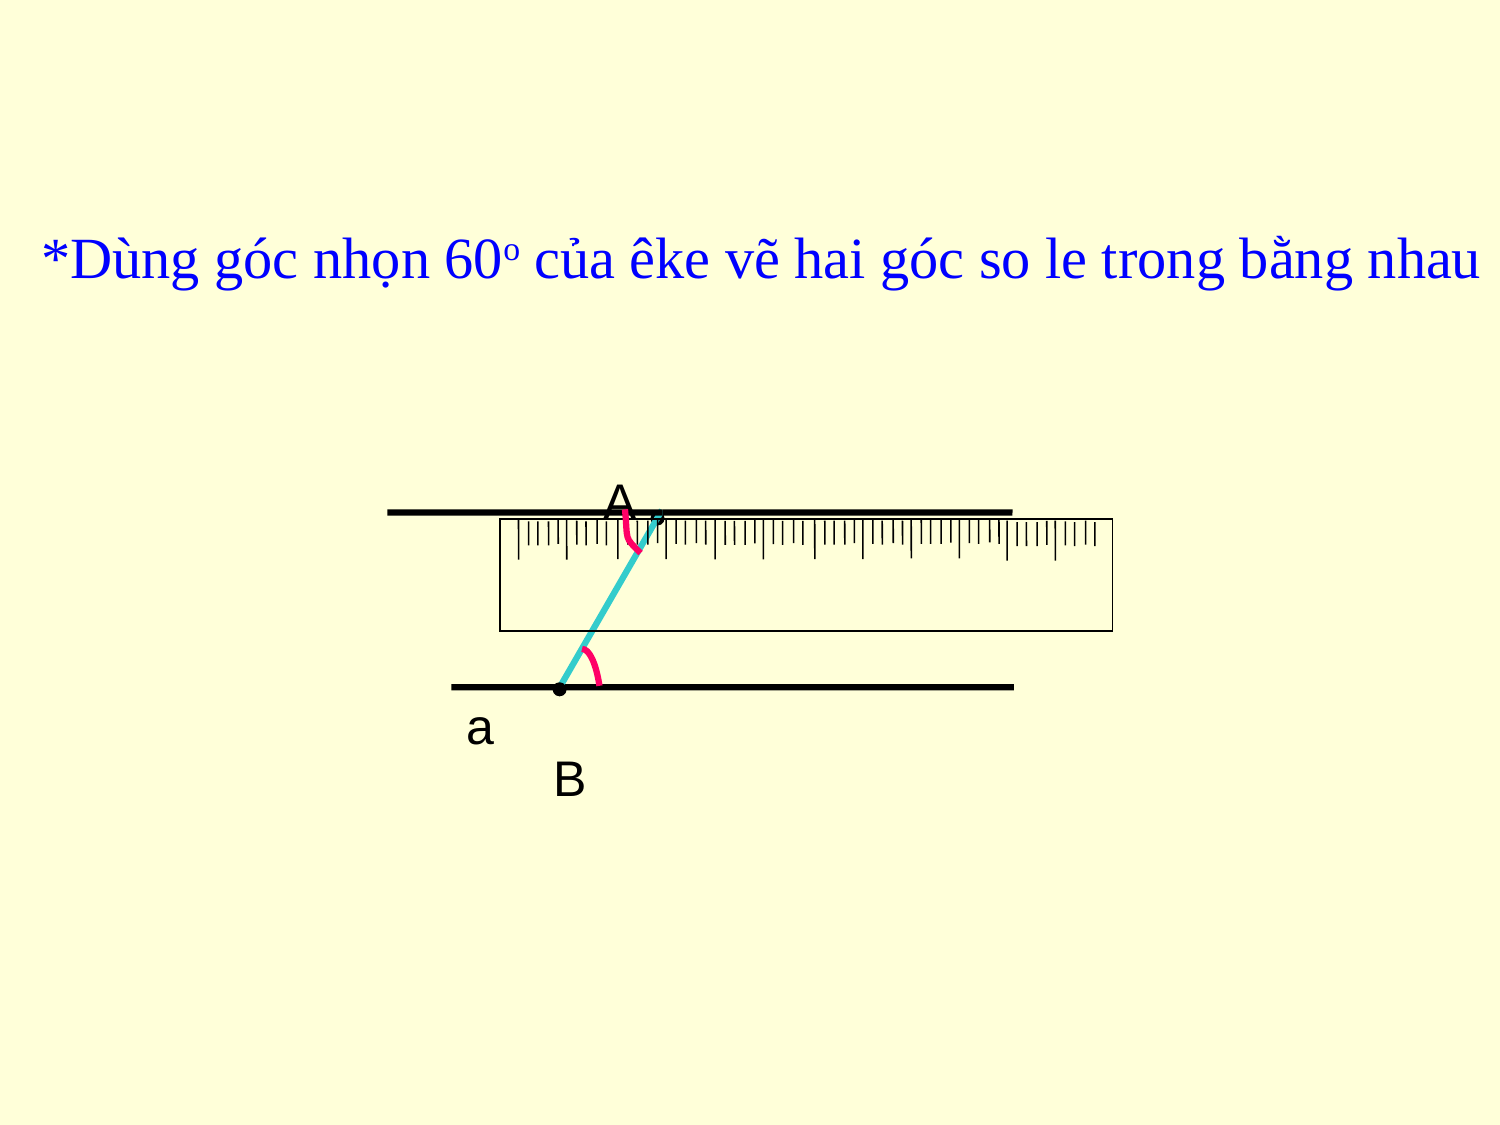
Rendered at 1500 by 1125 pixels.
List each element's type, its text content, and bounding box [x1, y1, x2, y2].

text_box *Dùng góc nhọn 60o của êke vẽ hai góc so le trong bằng nhau [26, 212, 1500, 288]
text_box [451, 461, 1015, 748]
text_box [538, 682, 665, 800]
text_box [499, 518, 1113, 632]
